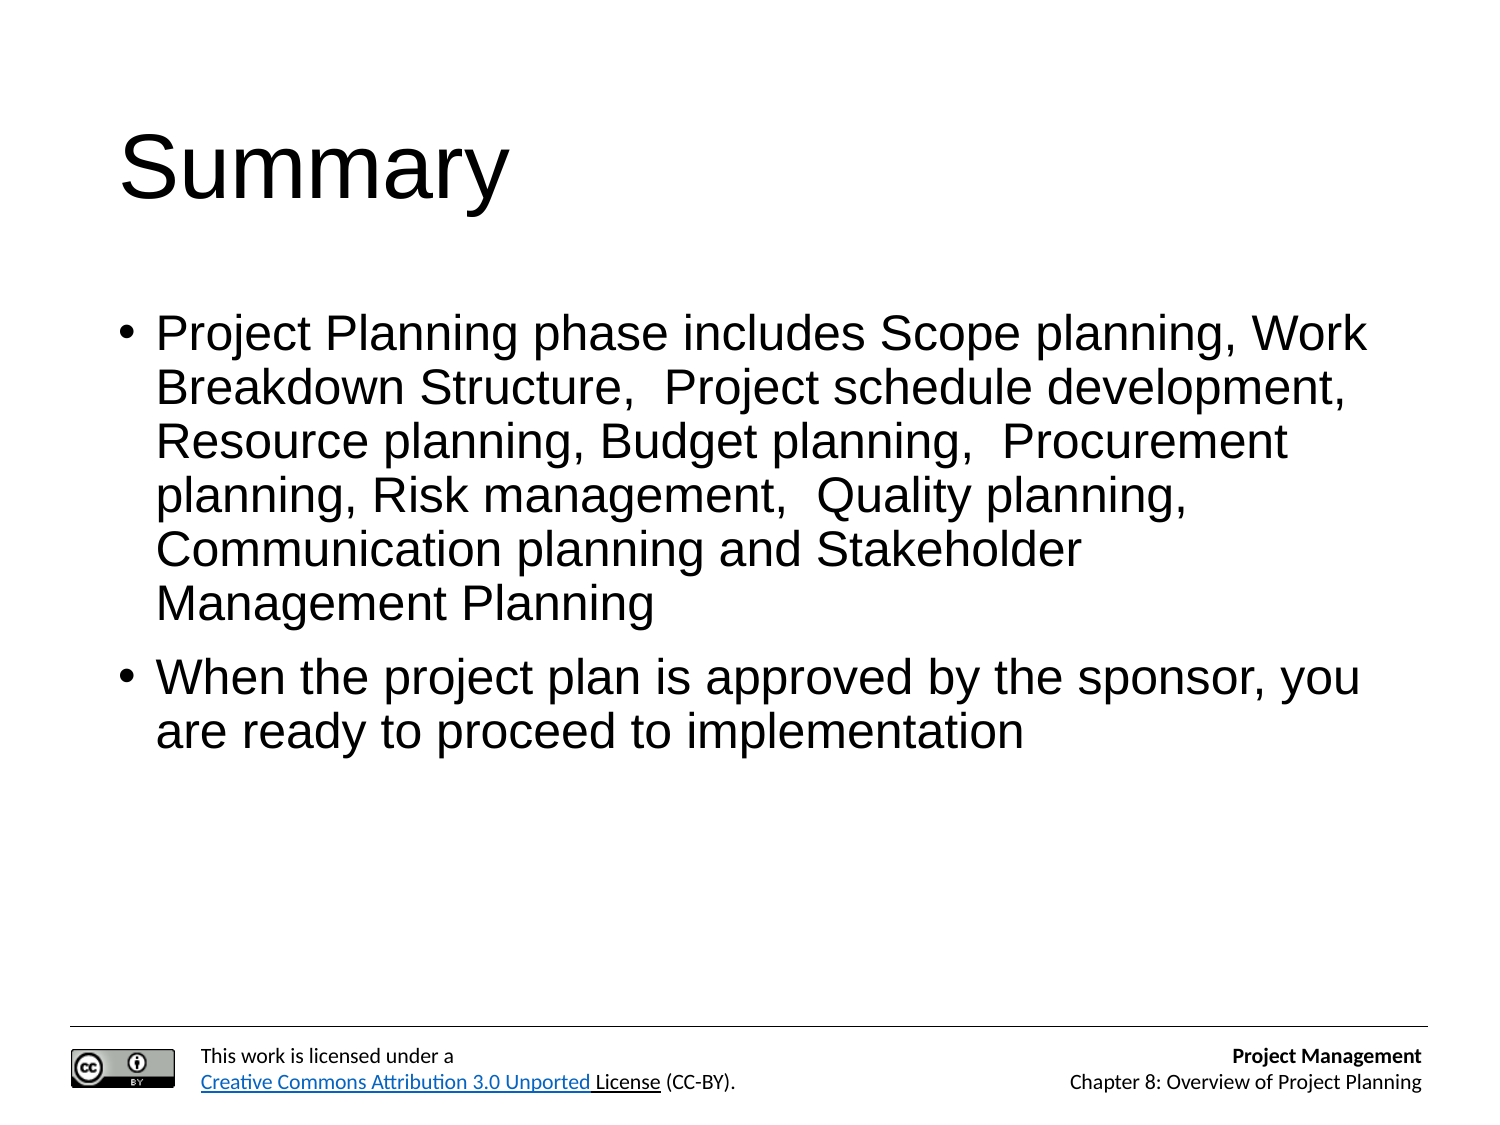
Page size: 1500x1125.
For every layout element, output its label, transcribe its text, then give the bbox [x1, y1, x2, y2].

list Project Planning phase includes Scope planning, Work Breakdown Structure, Project schedule development, Resource planning, Budget planning, Procurement planning, Risk management, Quality planning, Communication planning and Stakeholder Management Planning When the project plan is approved by the sponsor, you are ready to proceed to implementation [103, 299, 1397, 1014]
picture [71, 1049, 175, 1088]
title Summary [103, 59, 1397, 278]
